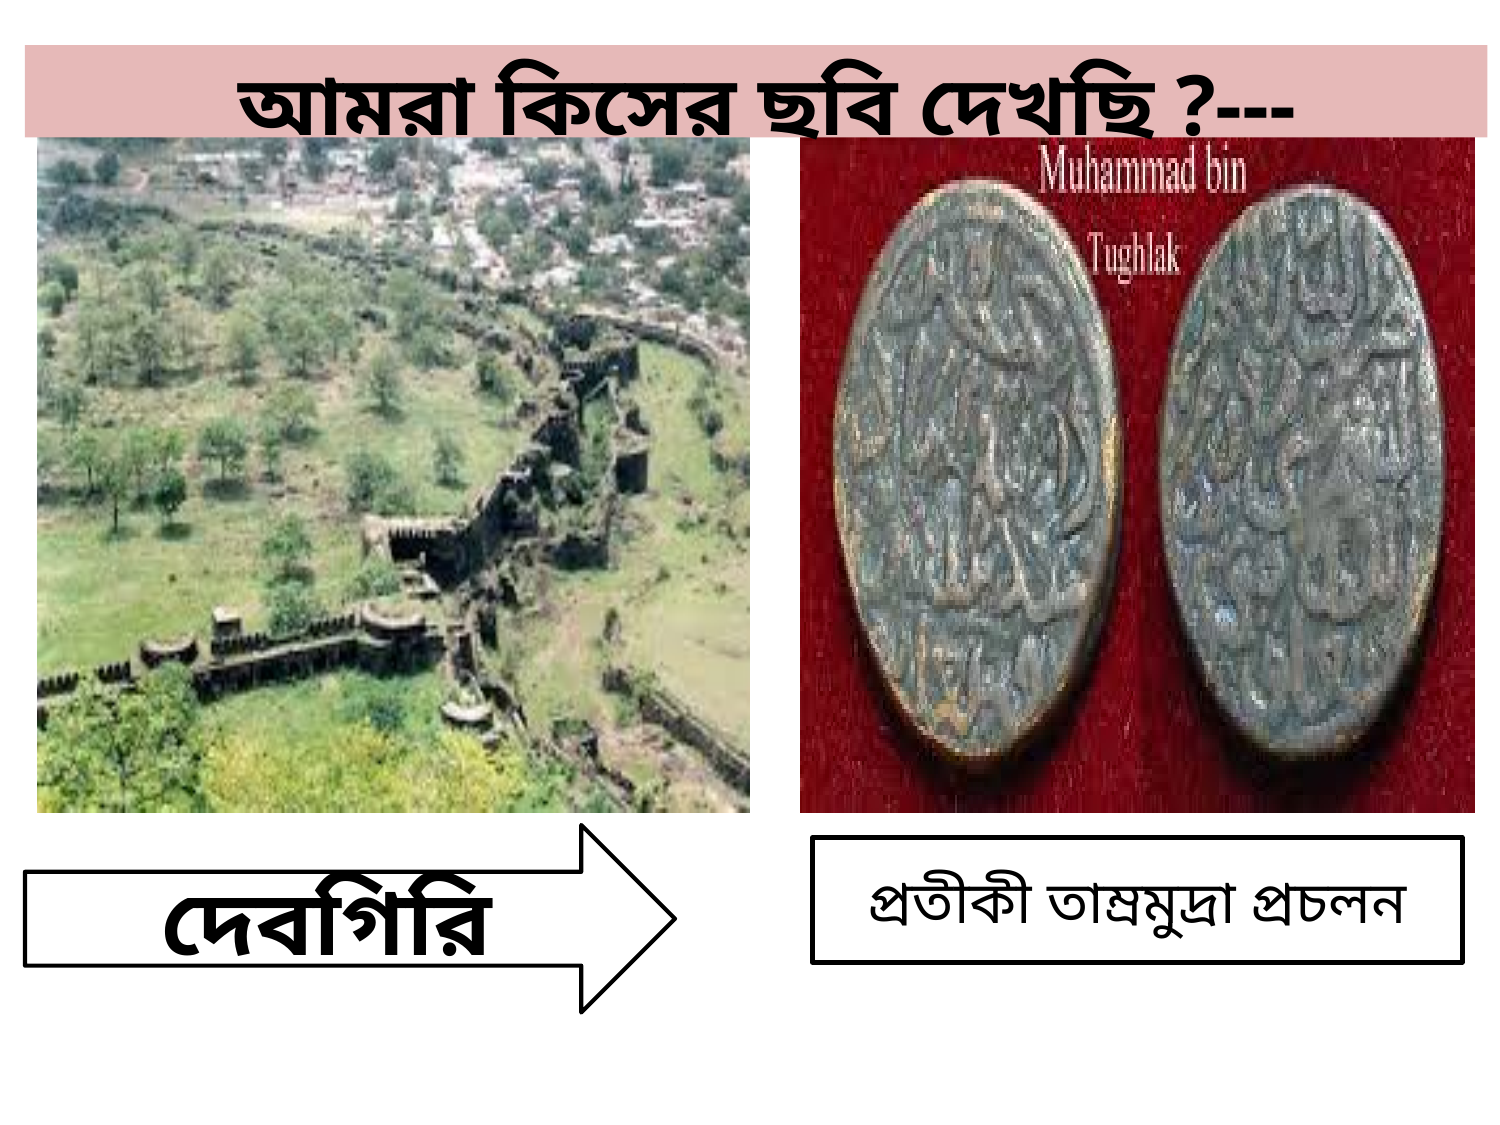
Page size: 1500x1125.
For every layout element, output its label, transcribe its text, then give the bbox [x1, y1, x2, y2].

text_box দেবগিরি [22, 823, 678, 1015]
picture [799, 137, 1476, 813]
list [37, 137, 751, 813]
text_box আমরা কিসের ছবি দেখছি ?--- [24, 45, 1488, 138]
text_box প্রতীকী তাম্রমুদ্রা প্রচলন [810, 835, 1465, 965]
